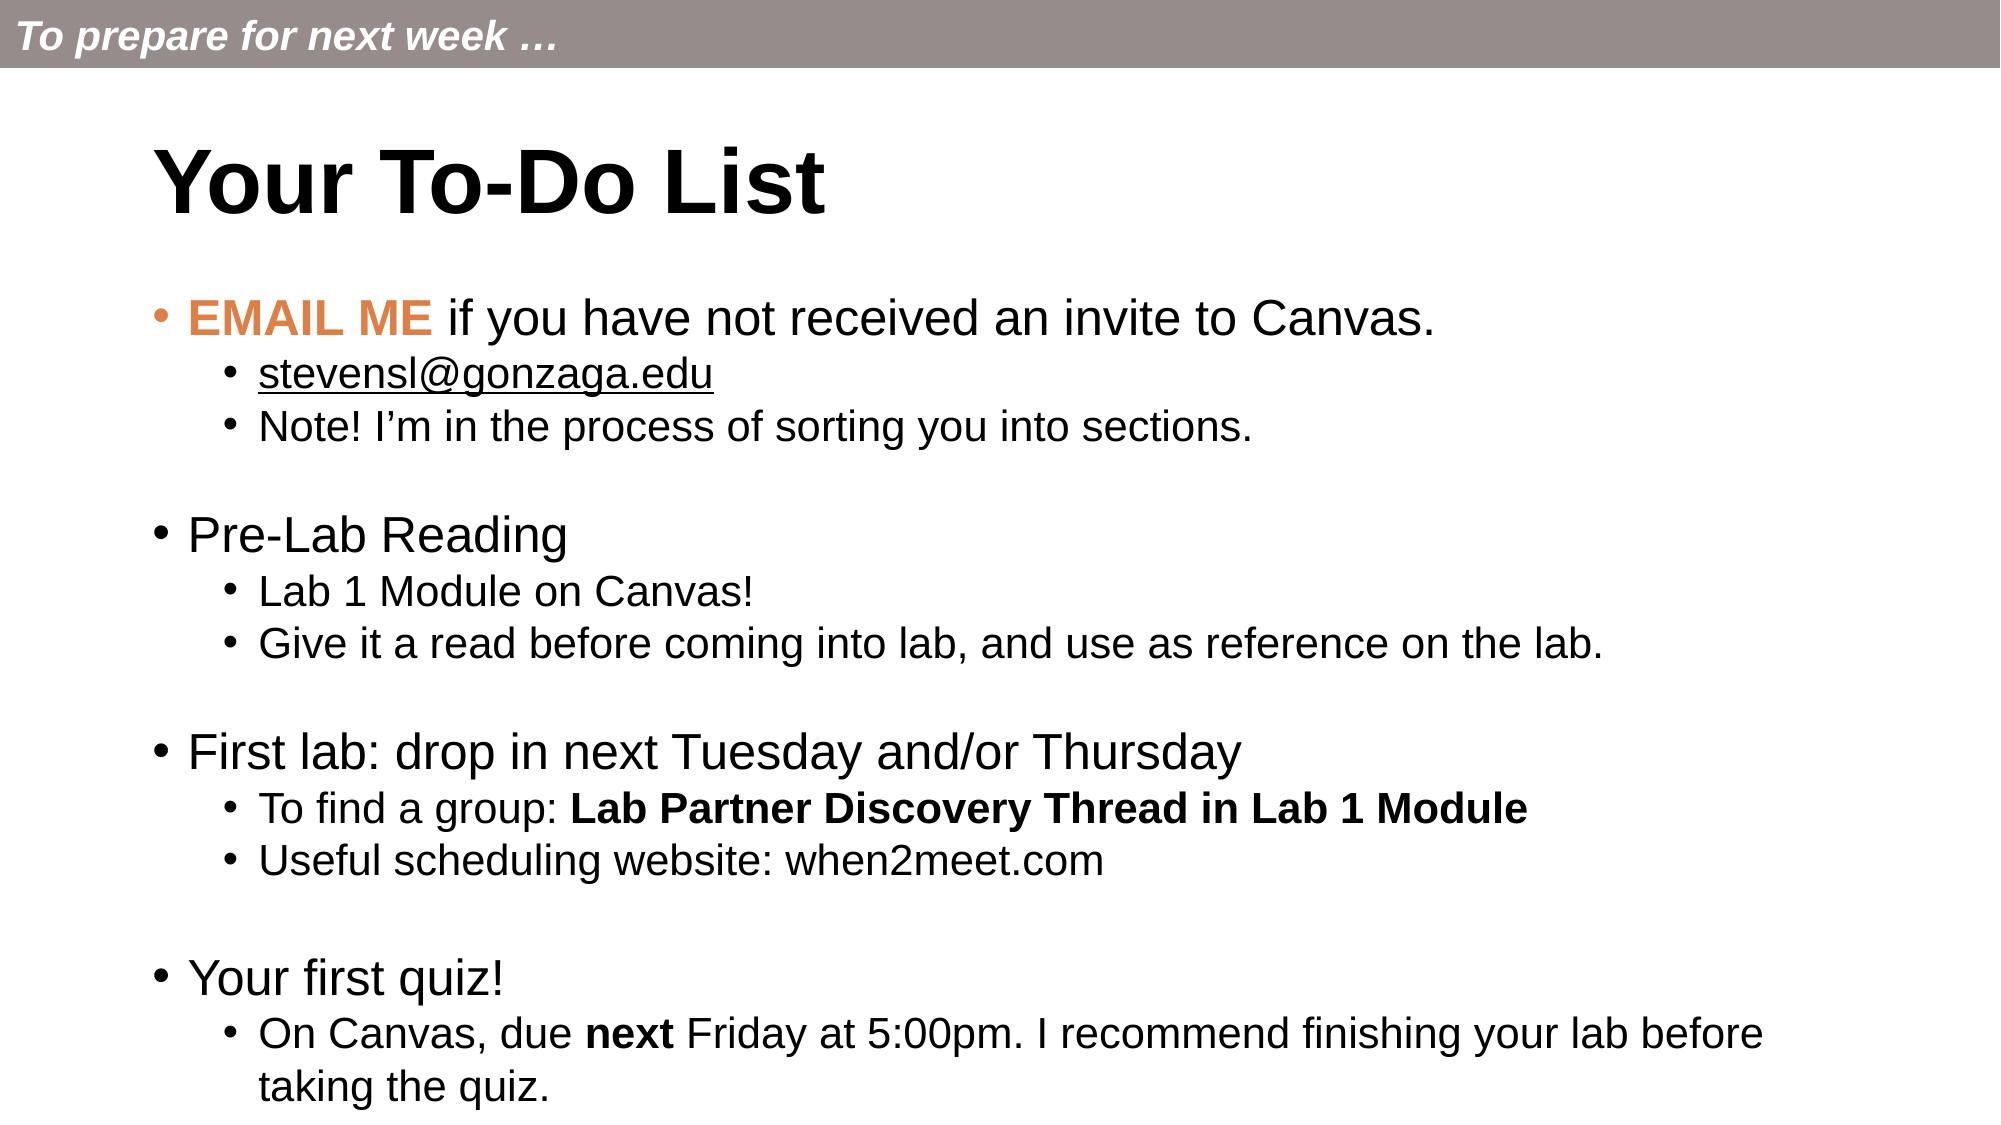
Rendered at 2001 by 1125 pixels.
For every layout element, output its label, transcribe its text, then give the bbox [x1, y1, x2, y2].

title Your To-Do List [137, 90, 1863, 277]
text_box To prepare for next week … [0, 0, 2000, 68]
list EMAIL ME if you have not received an invite to Canvas. stevensl@gonzaga.edu Note! I’m in the process of sorting you into sections. Pre-Lab Reading Lab 1 Module on Canvas! Give it a read before coming into lab, and use as reference on the lab. First lab: drop in next Tuesday and/or Thursday To find a group: Lab Partner Discovery Thread in Lab 1 Module Useful scheduling website: when2meet.com Your first quiz! On Canvas, due next Friday at 5:00pm. I recommend finishing your lab before taking the quiz. [137, 277, 1863, 1125]
